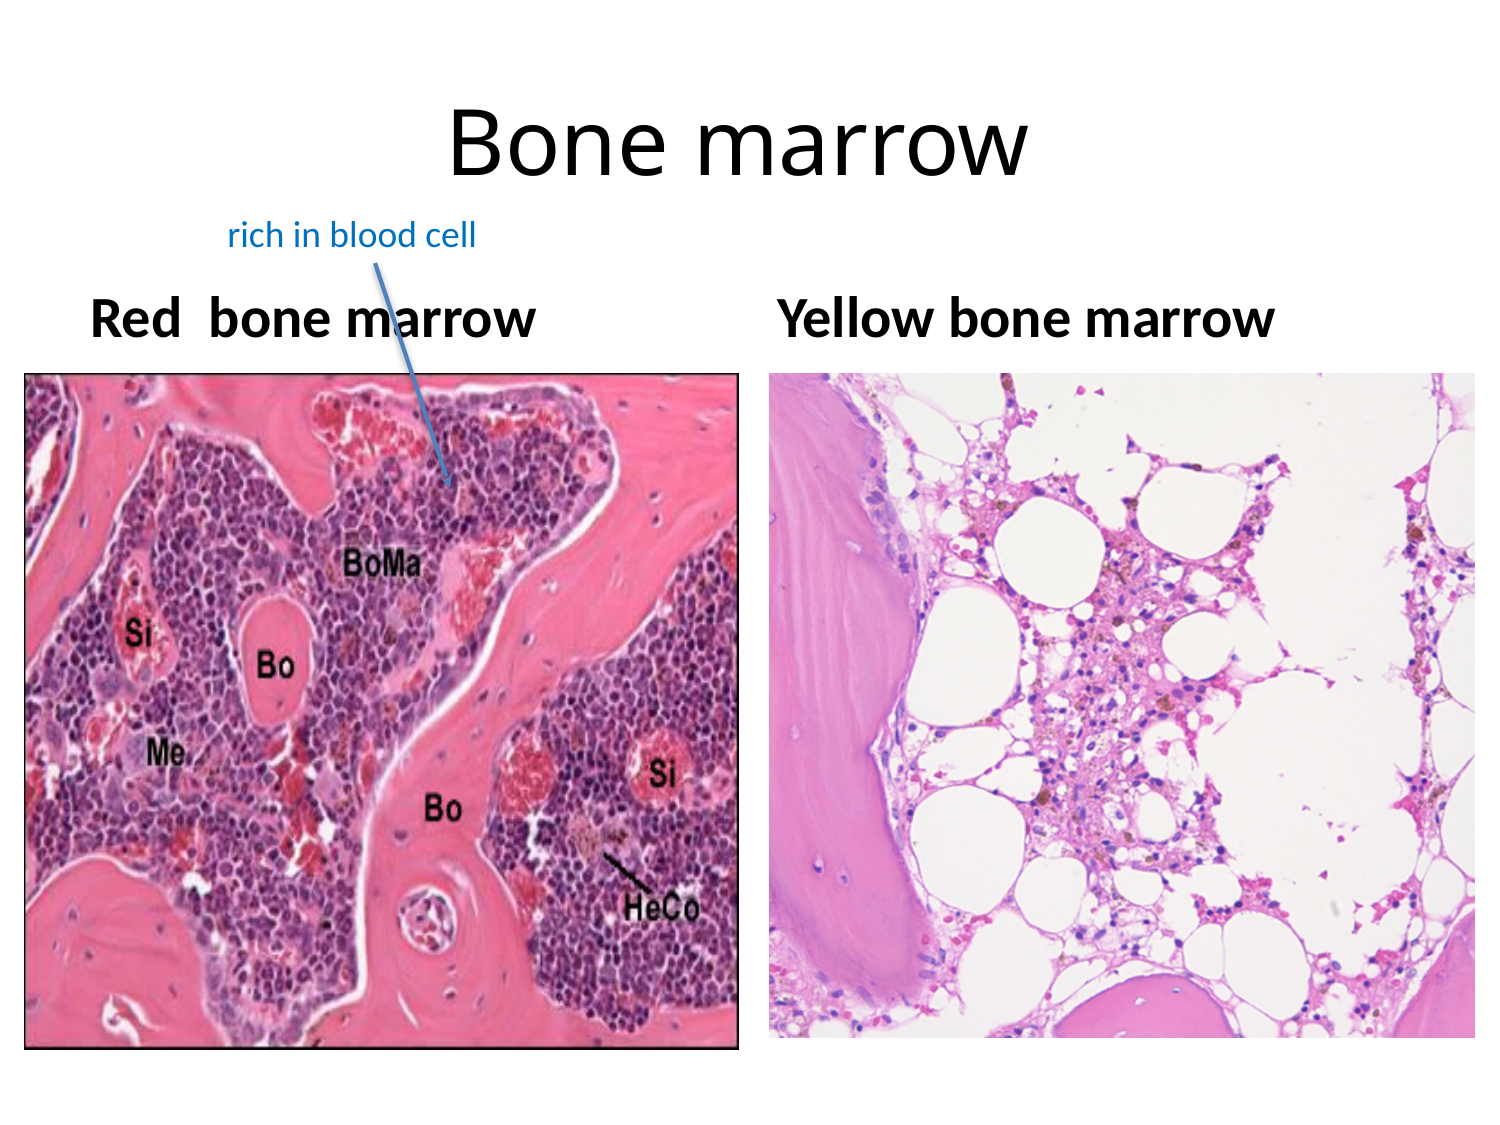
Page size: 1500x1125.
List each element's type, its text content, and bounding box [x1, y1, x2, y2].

title Bone marrow [75, 45, 1425, 233]
text_box rich in blood cell [212, 202, 505, 263]
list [769, 373, 1476, 1038]
list Yellow bone marrow [761, 251, 1426, 357]
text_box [374, 262, 451, 488]
list Red bone marrow [451, 251, 738, 357]
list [24, 373, 739, 1051]
list Red bone marrow [75, 251, 370, 357]
